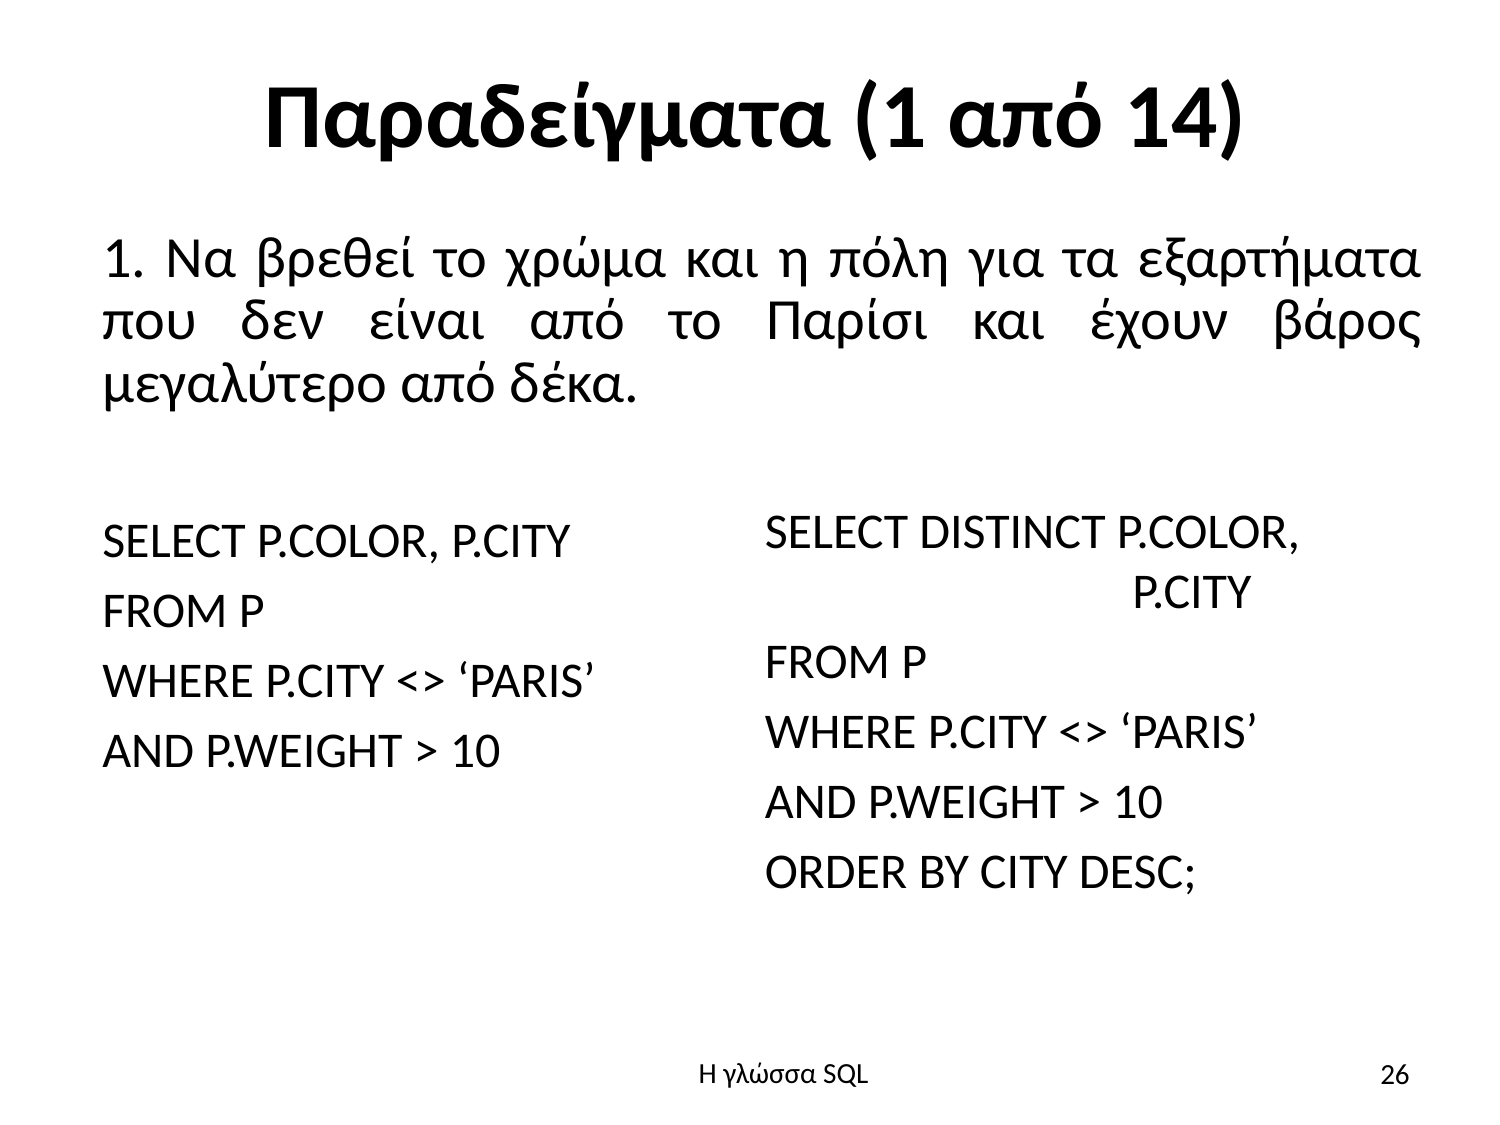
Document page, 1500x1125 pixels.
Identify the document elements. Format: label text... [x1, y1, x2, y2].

title Παραδείγματα (1 από 14) [76, 19, 1436, 209]
text_box SELECT DISTINCT P.COLOR, P.CITY FROM P WHERE P.CITY <> ‘PARIS’ AND P.WEIGHT > 10 ORDER BY CITY DESC; [749, 491, 1438, 921]
text_box 1. Να βρεθεί το χρώμα και η πόλη για τα εξαρτήματα που δεν είναι από το Παρίσι και έχουν βάρος μεγαλύτερο από δέκα. [87, 219, 1438, 445]
text_box SELECT P.COLOR, P.CITY FROM P WHERE P.CITY <> ‘PARIS’ AND P.WEIGHT > 10 [87, 499, 749, 813]
slide_number 26 [1074, 1042, 1425, 1103]
text_box H γλώσσα SQL [521, 1046, 1046, 1125]
